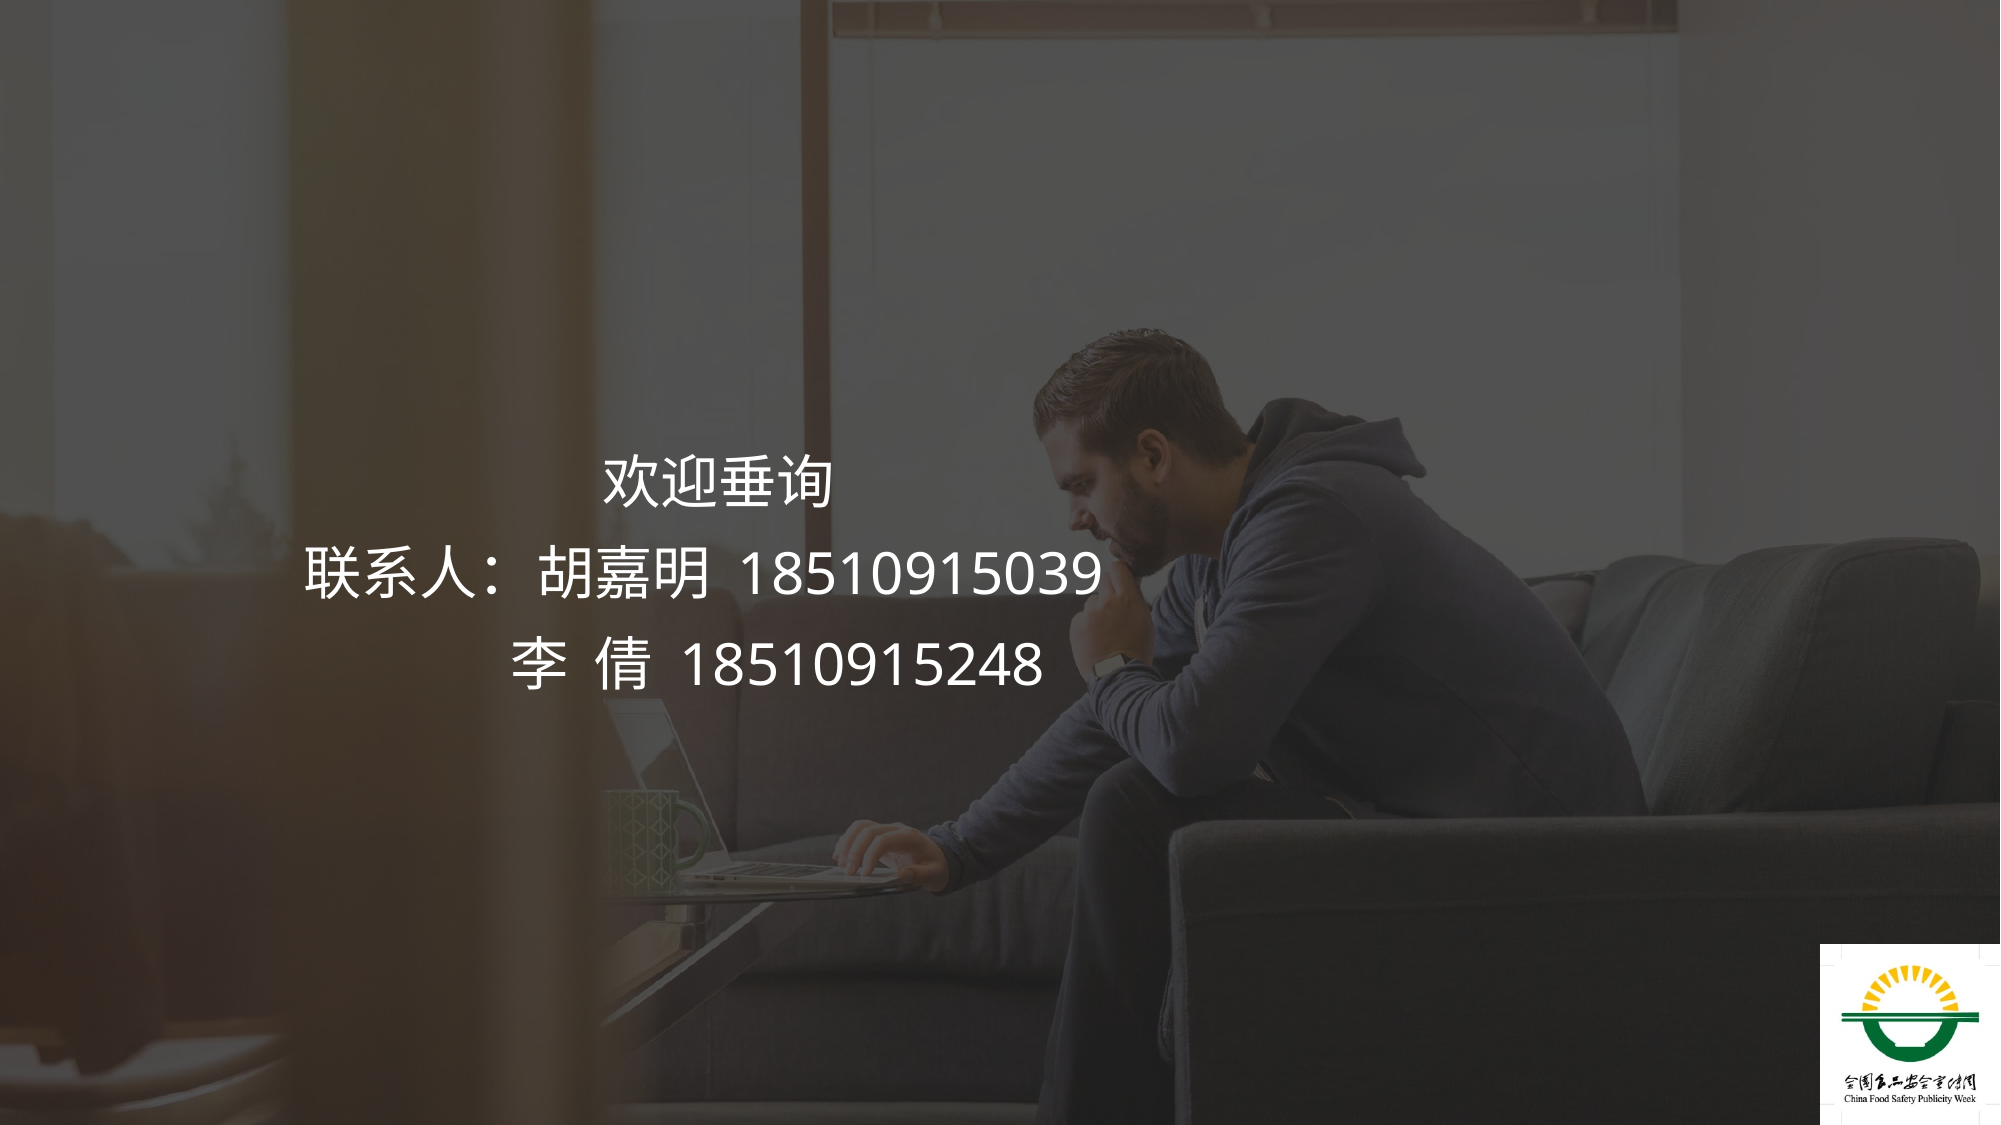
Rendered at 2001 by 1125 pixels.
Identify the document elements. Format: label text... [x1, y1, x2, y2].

text_box [0, 0, 2000, 1125]
text_box 欢迎垂询 联系人：胡嘉明 18510915039 李 倩 18510915248 [120, 417, 1317, 705]
picture [1820, 944, 2000, 1125]
